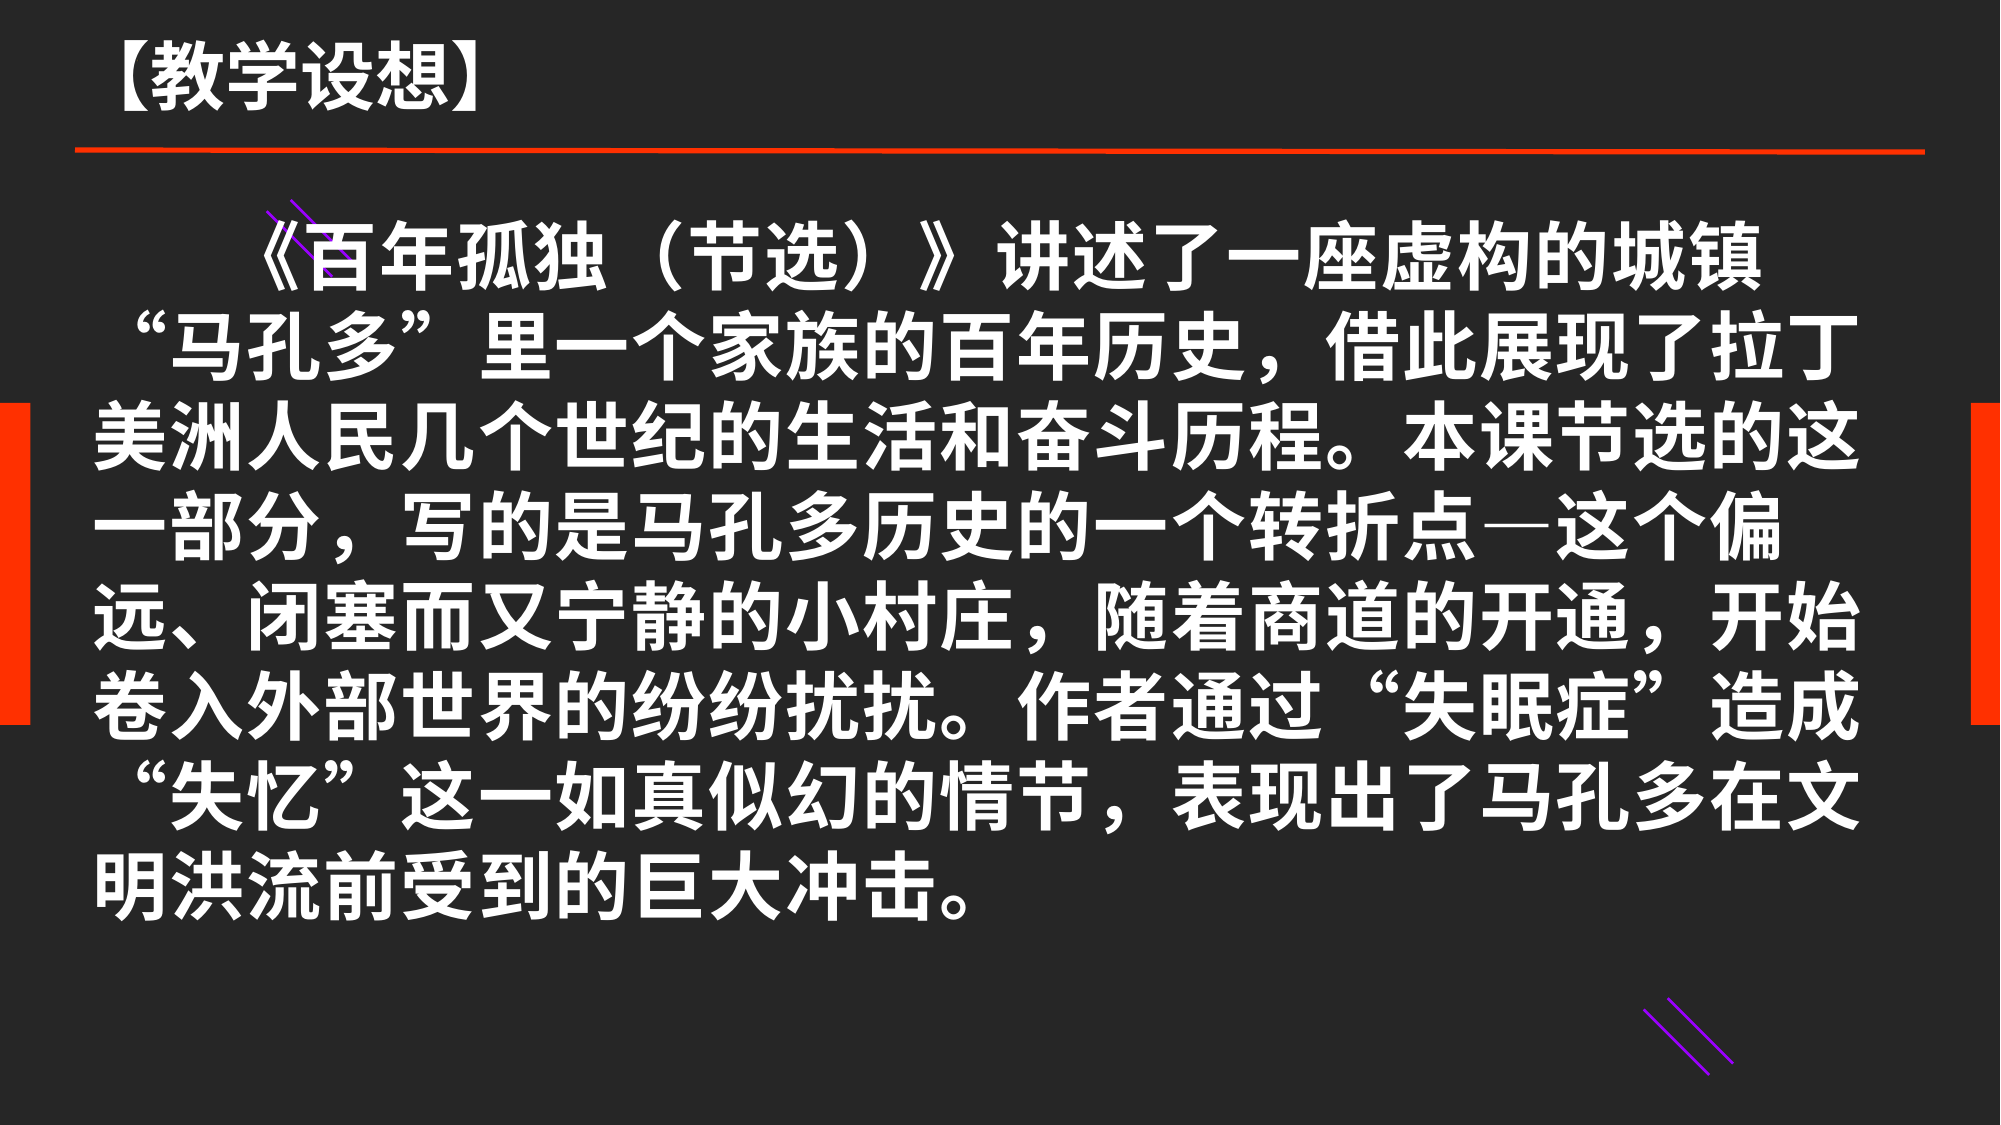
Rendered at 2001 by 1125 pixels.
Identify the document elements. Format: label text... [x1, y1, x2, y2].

text_box 《百年孤独（节选）》讲述了一座虚构的城镇“马孔多”里一个家族的百年历史，借此展现了拉丁美洲人民几个世纪的生活和奋斗历程。本课节选的这一部分，写的是马孔多历史的一个转折点—这个偏远、闭塞而又宁静的小村庄，随着商道的开通，开始卷入外部世界的纷纷扰扰。作者通过“失眠症”造成“失忆”这一如真似幻的情节，表现出了马孔多在文明洪流前受到的巨大冲击。 [82, 157, 1925, 1090]
text_box 【教学设想】 [75, 24, 1925, 125]
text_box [1643, 1009, 1710, 1075]
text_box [290, 199, 357, 266]
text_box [266, 211, 333, 277]
text_box [1970, 402, 2000, 726]
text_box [1667, 998, 1734, 1064]
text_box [74, 149, 1925, 153]
text_box [0, 402, 32, 726]
